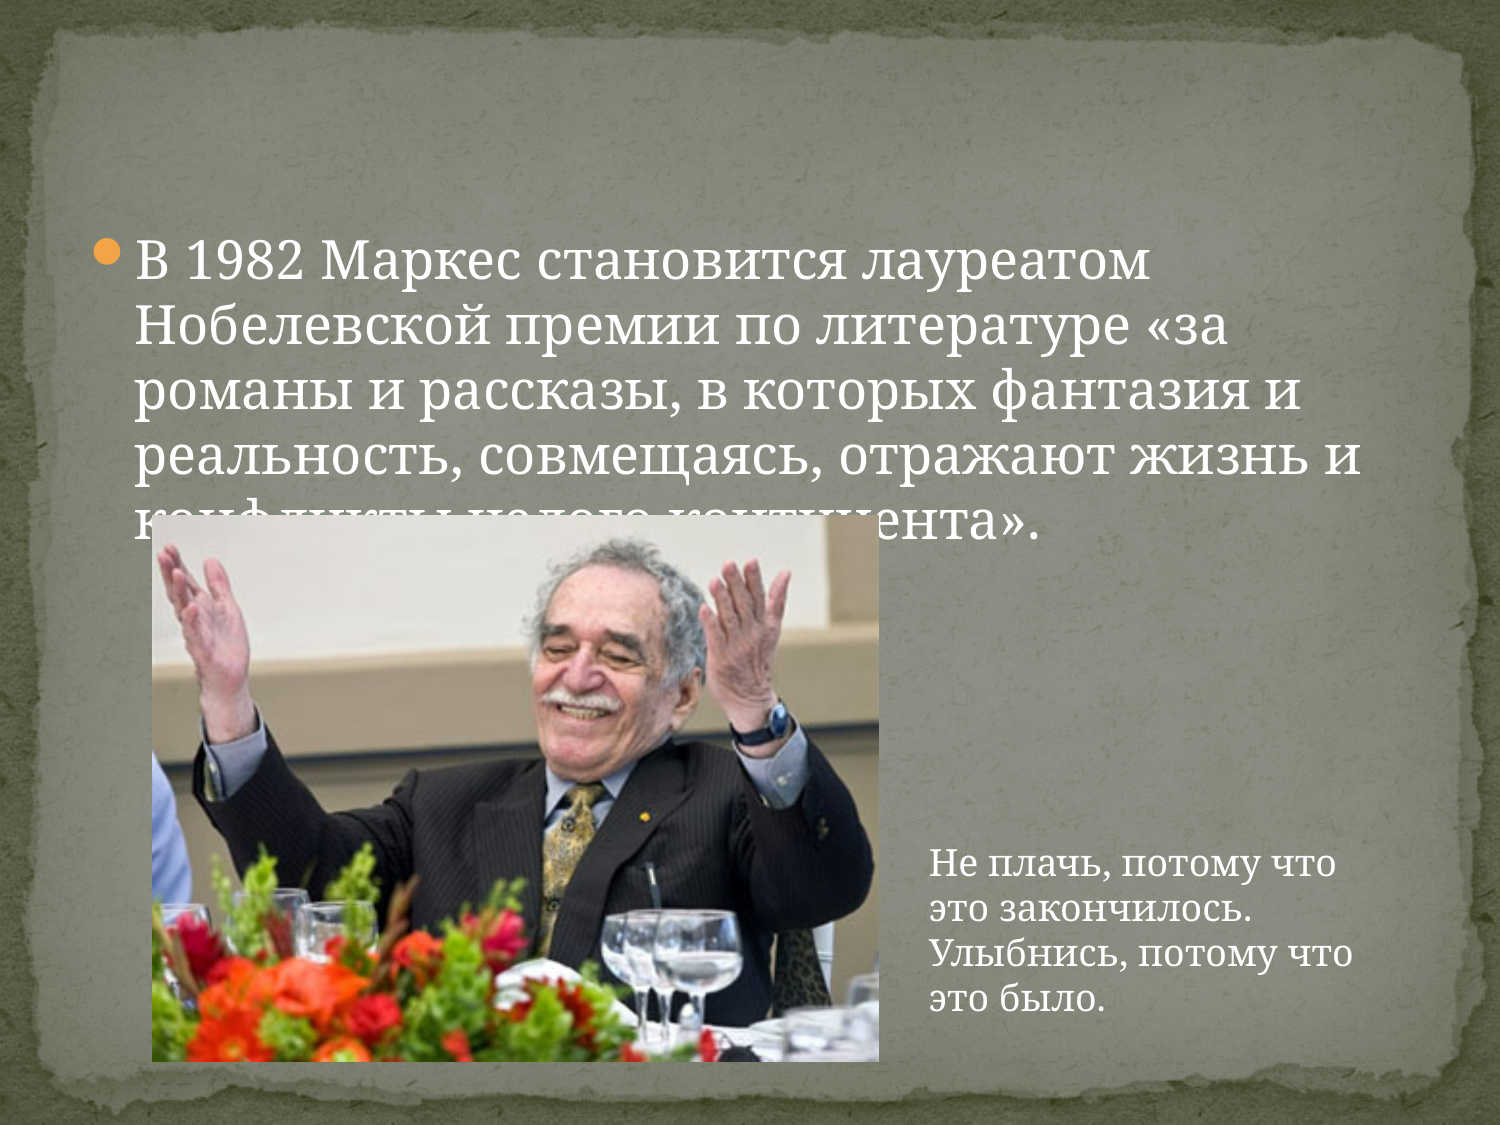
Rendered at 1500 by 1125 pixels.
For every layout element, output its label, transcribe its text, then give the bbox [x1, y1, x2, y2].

picture [152, 515, 879, 1062]
list В 1982 Маркес становится лауреатом Нобелевской премии по литературе «за романы и рассказы, в которых фантазия и реальность, совмещаясь, отражают жизнь и конфликты целого континента». [75, 140, 1425, 563]
text_box Не плачь, потому что это закончилось. Улыбнись, потому что это было. [914, 831, 1418, 1027]
